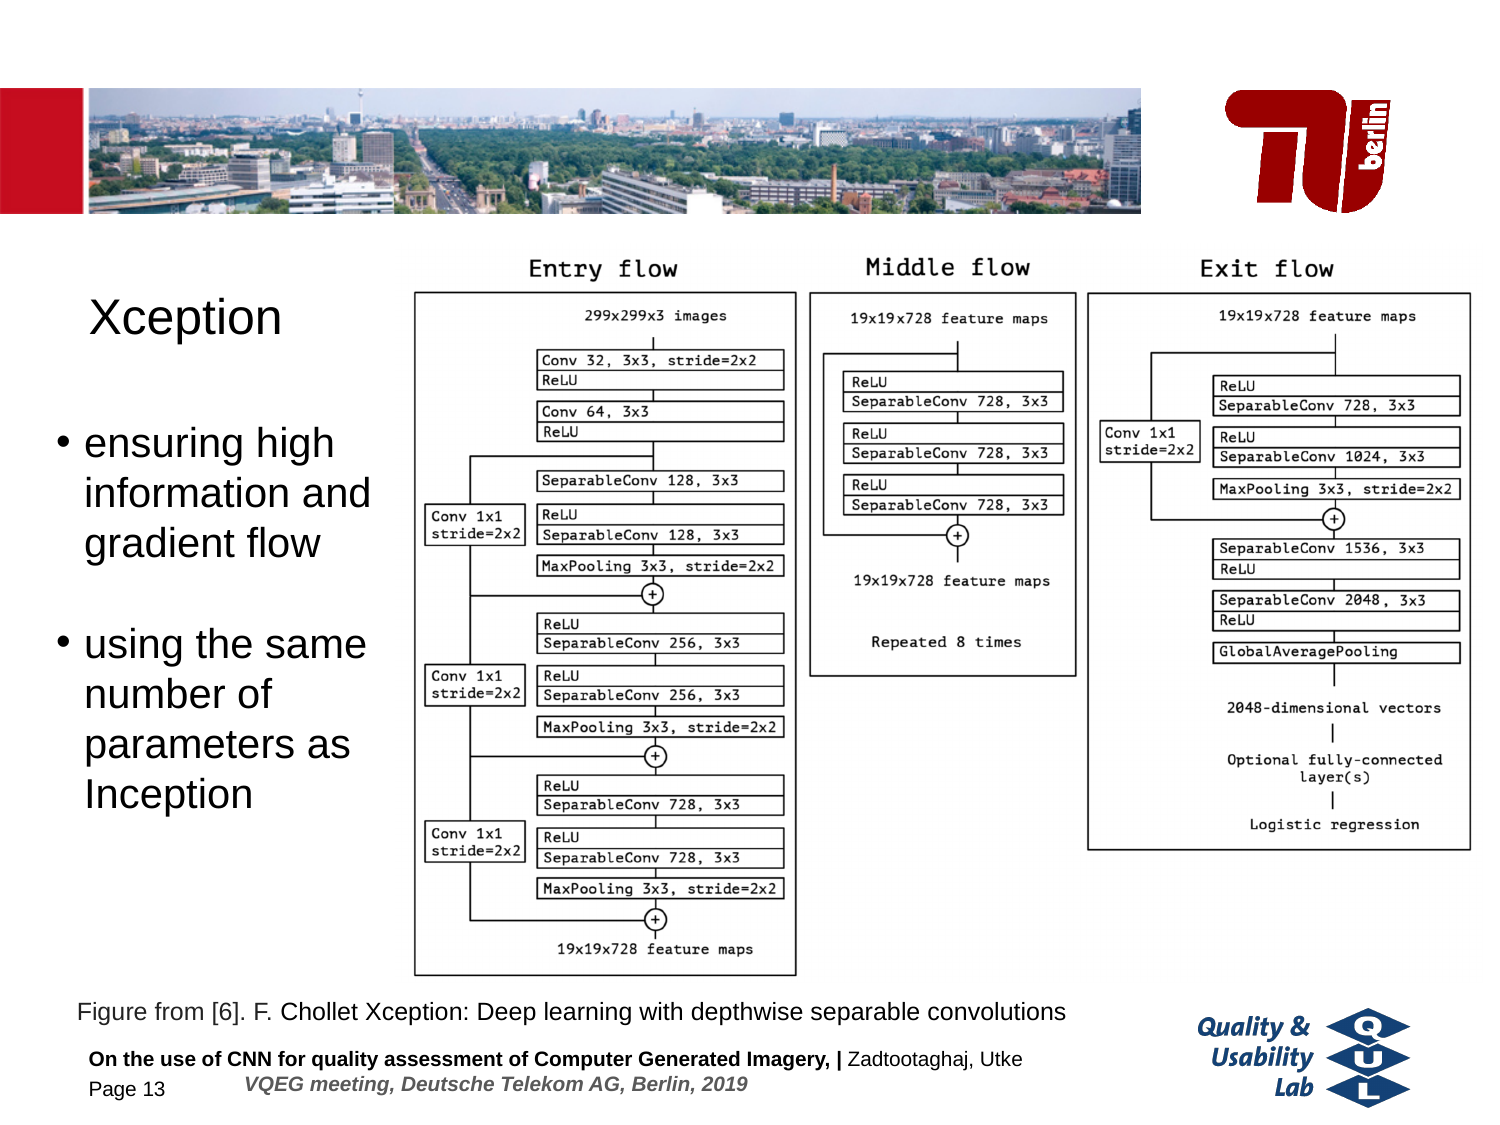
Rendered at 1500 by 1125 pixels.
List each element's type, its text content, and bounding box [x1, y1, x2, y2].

slide_number Page 13 [88, 1075, 1176, 1101]
picture [0, 88, 1141, 214]
picture [1222, 88, 1393, 214]
text_box ensuring high information and gradient flow using the same number of parameters as Inception [41, 408, 390, 904]
footer On the use of CNN for quality assessment of Computer Generated Imagery, | Zadtootaghaj, Utke VQEG meeting, Deutsche Telekom AG, Berlin, 2019 [88, 1045, 1176, 1071]
picture [395, 243, 1500, 1125]
title Xception [88, 285, 390, 345]
text_box Figure from [6]. F. Chollet Xception: Deep learning with depthwise separable convolutions [29, 987, 1117, 1033]
